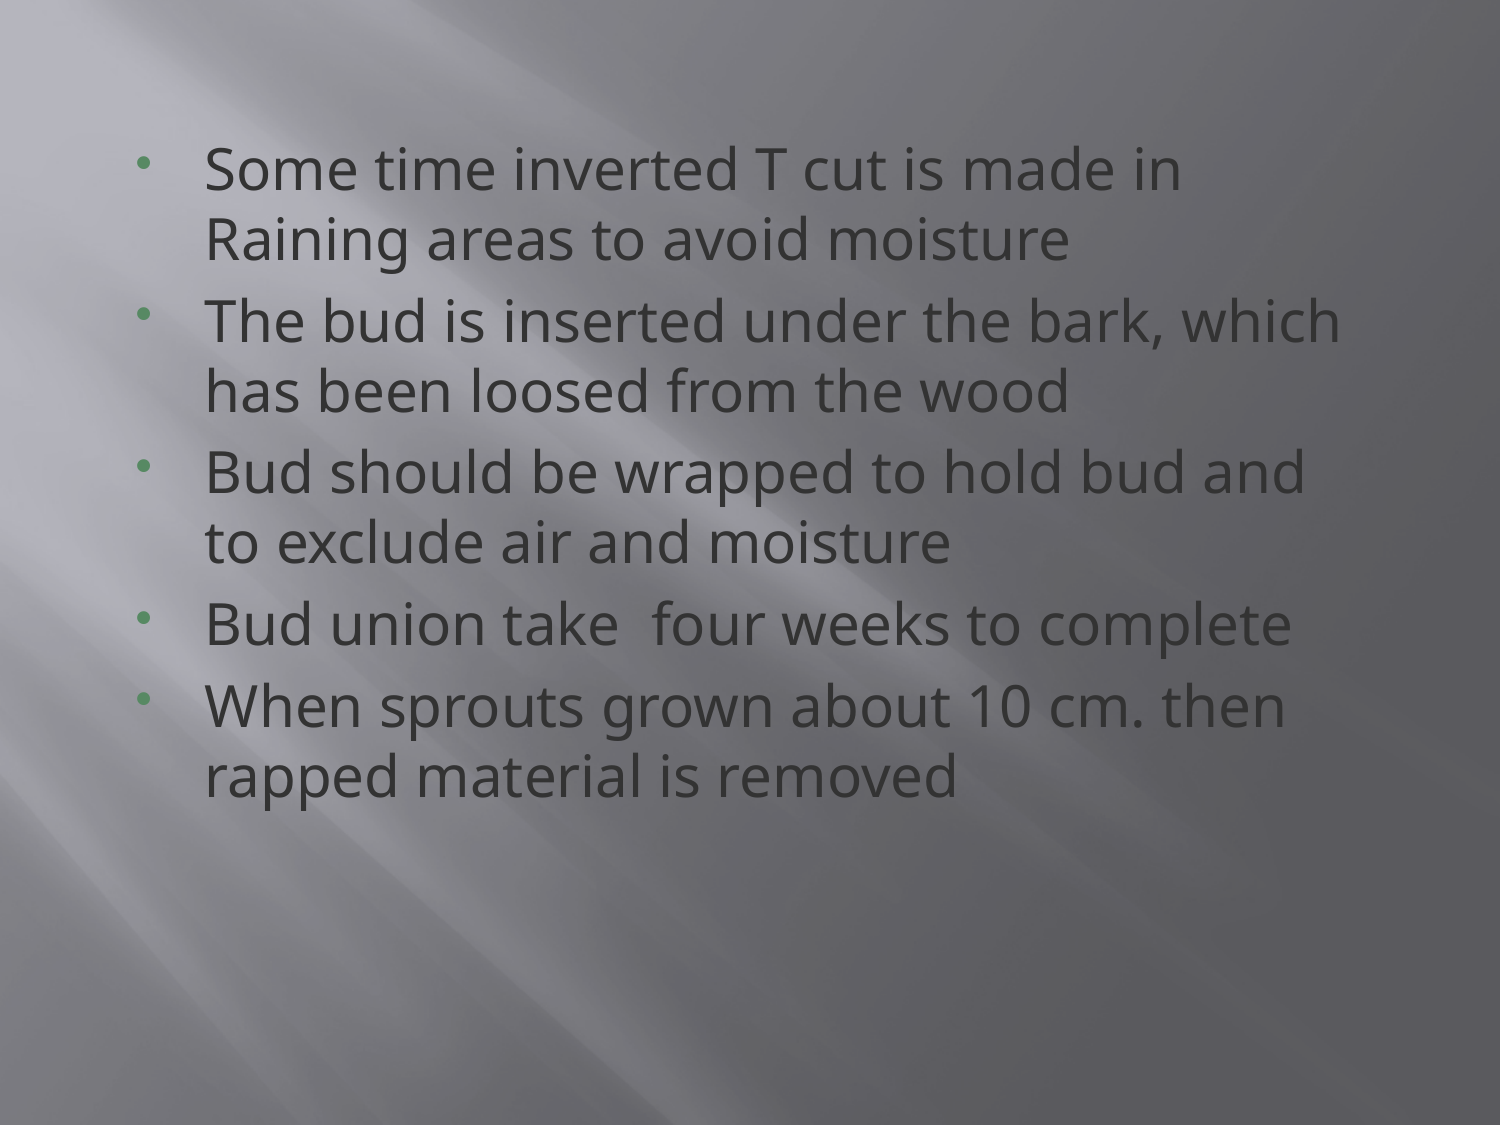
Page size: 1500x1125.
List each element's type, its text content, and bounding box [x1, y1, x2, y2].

list Some time inverted T cut is made in Raining areas to avoid moisture The bud is inserted under the bark, which has been loosed from the wood Bud should be wrapped to hold bud and to exclude air and moisture Bud union take four weeks to complete When sprouts grown about 10 cm. then rapped material is removed [99, 125, 1388, 1025]
